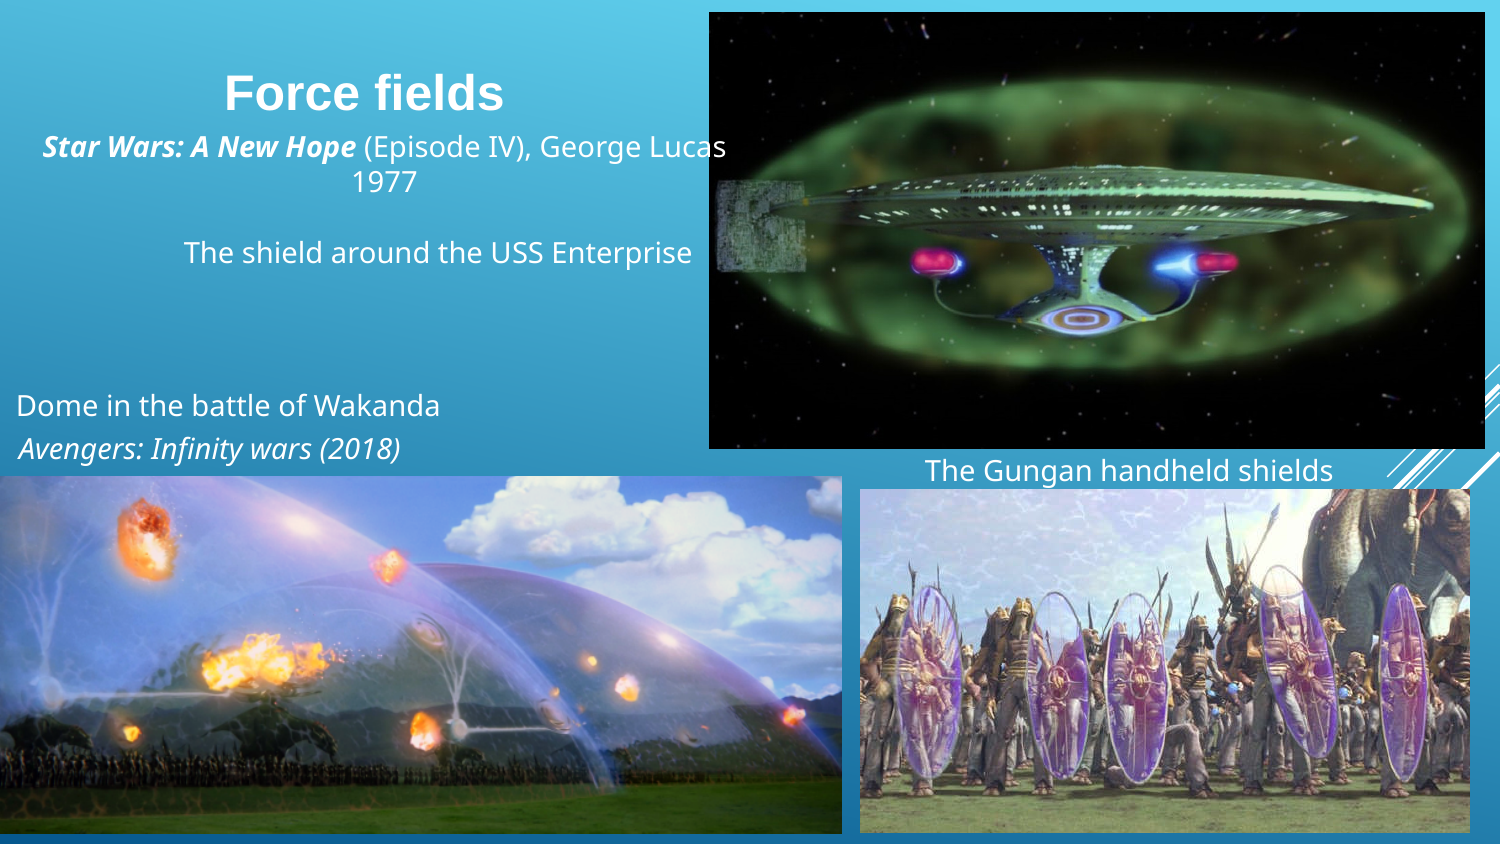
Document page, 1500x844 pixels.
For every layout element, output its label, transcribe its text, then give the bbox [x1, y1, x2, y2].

picture [708, 12, 1486, 450]
title Force fields [212, 36, 557, 121]
text_box The Gungan handheld shields [838, 458, 1384, 494]
list The shield around the USS Enterprise [135, 219, 703, 275]
list Dome in the battle of Wakanda [0, 349, 626, 428]
picture [860, 489, 1470, 833]
picture [0, 476, 842, 835]
text_box Star Wars: A New Hope (Episode IV), George Lucas 1977 [0, 121, 703, 206]
text_box Avengers: Infinity wars (2018) [4, 422, 771, 473]
